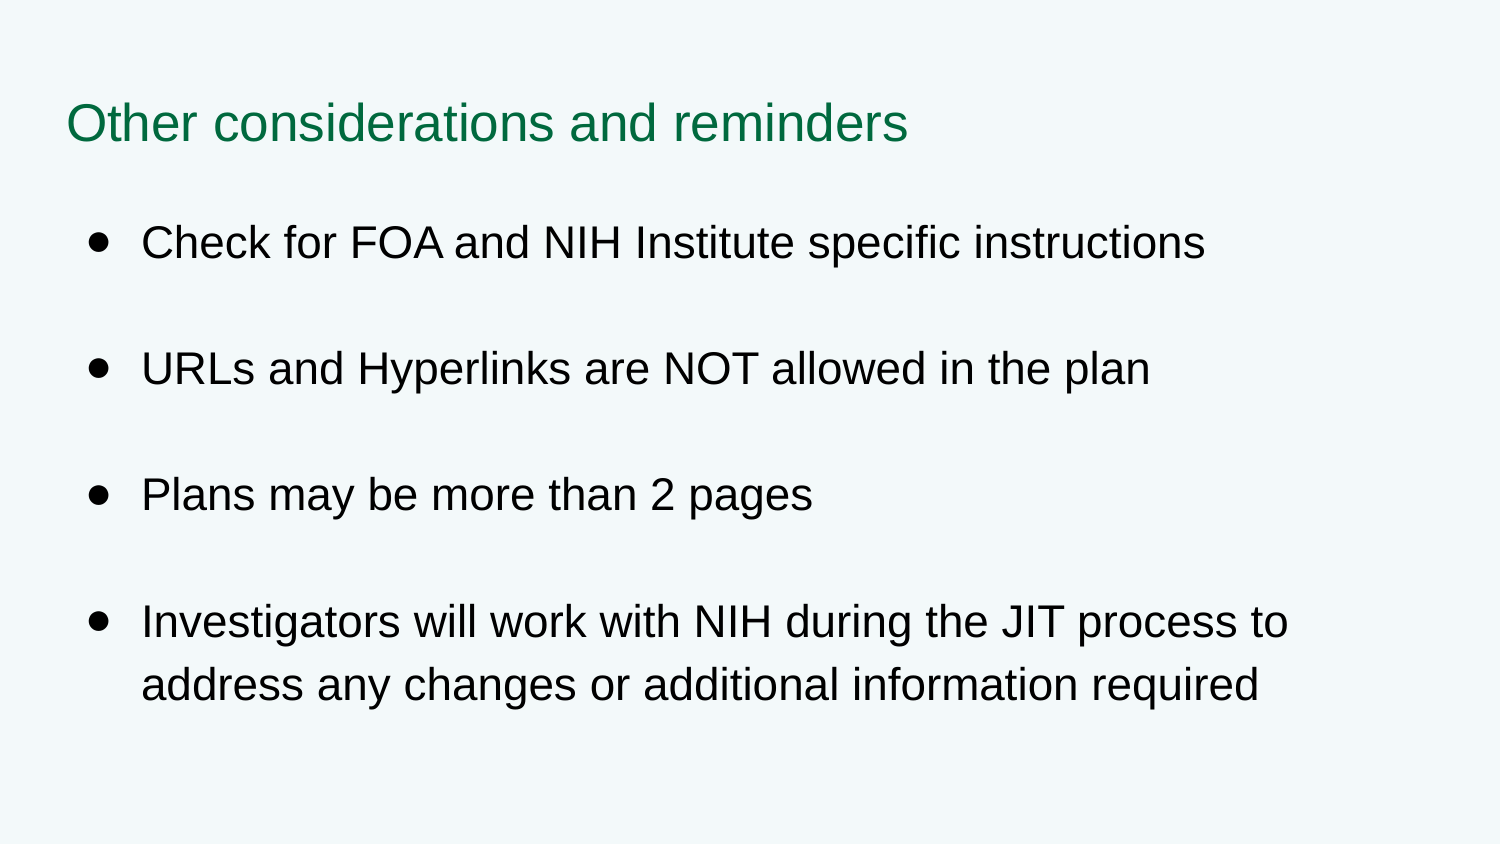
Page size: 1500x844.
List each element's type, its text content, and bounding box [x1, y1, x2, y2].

list Check for FOA and NIH Institute specific instructions URLs and Hyperlinks are NOT allowed in the plan Plans may be more than 2 pages Investigators will work with NIH during the JIT process to address any changes or additional information required [51, 189, 1449, 792]
title Other considerations and reminders [51, 72, 1449, 167]
